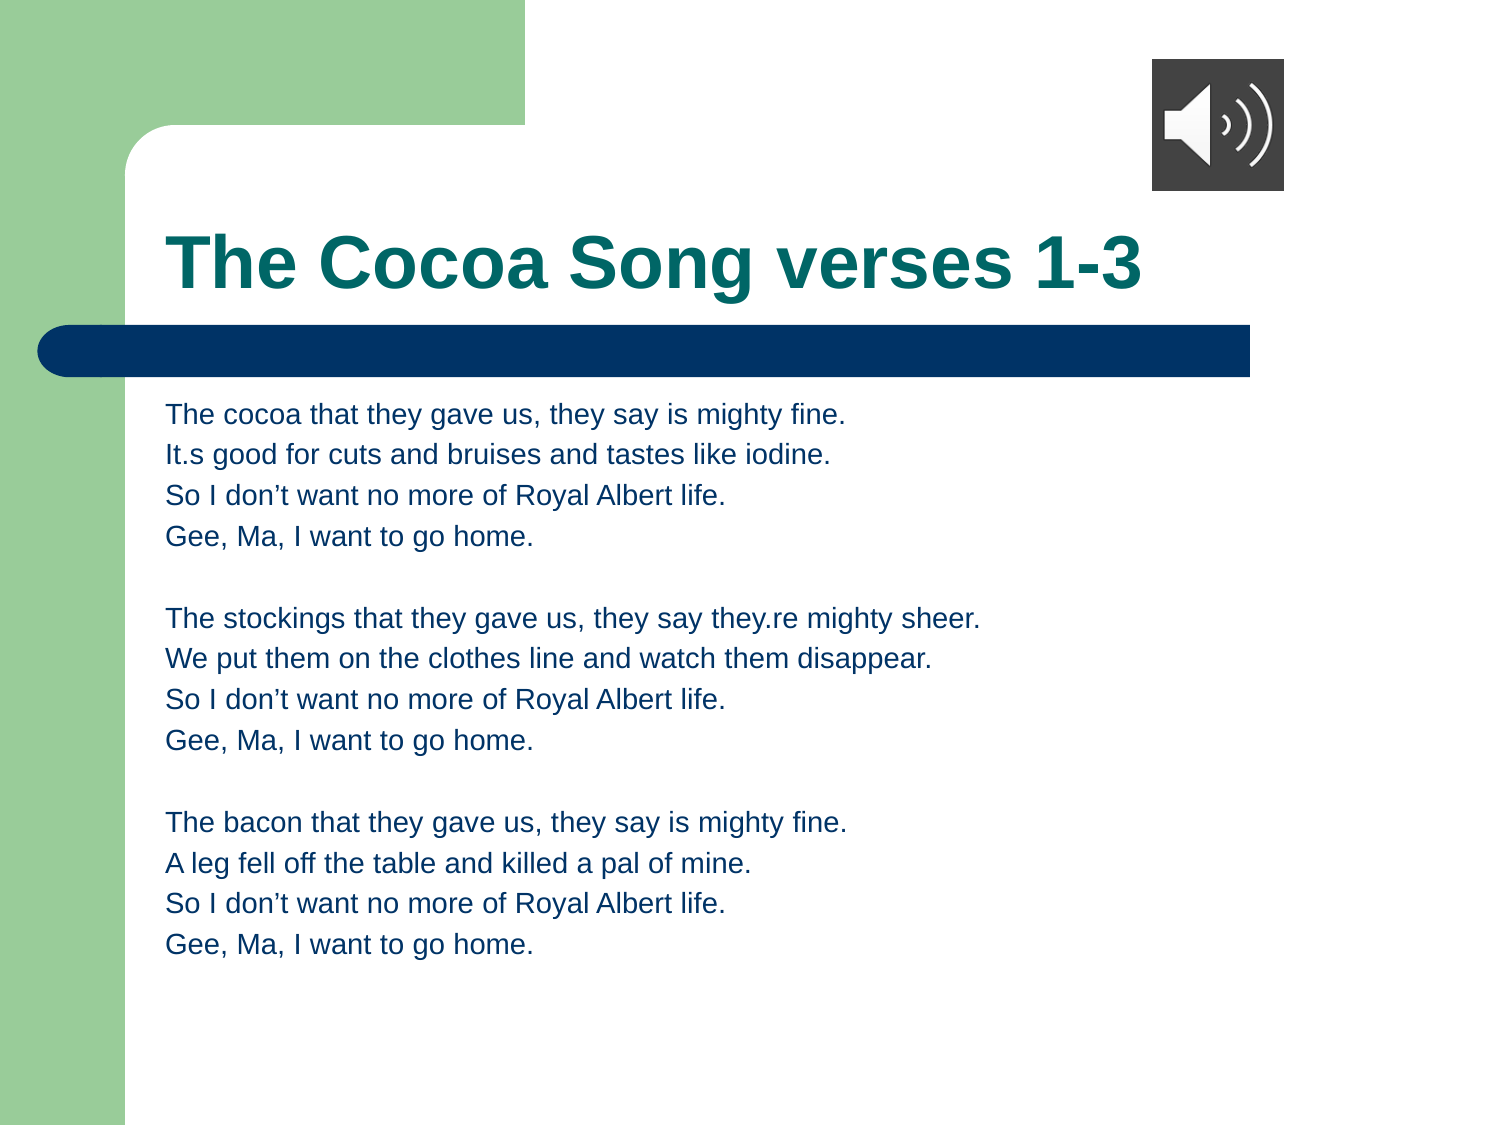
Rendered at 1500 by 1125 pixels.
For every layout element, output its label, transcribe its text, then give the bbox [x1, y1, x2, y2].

picture [1151, 58, 1286, 192]
title The Cocoa Song verses 1-3 [150, 125, 1463, 313]
list The cocoa that they gave us, they say is mighty fine. It.s good for cuts and bruises and tastes like iodine. So I don’t want no more of Royal Albert life. Gee, Ma, I want to go home. The stockings that they gave us, they say they.re mighty sheer. We put them on the clothes line and watch them disappear. So I don’t want no more of Royal Albert life. Gee, Ma, I want to go home. The bacon that they gave us, they say is mighty fine. A leg fell off the table and killed a pal of mine. So I don’t want no more of Royal Albert life. Gee, Ma, I want to go home. [150, 387, 1463, 1000]
